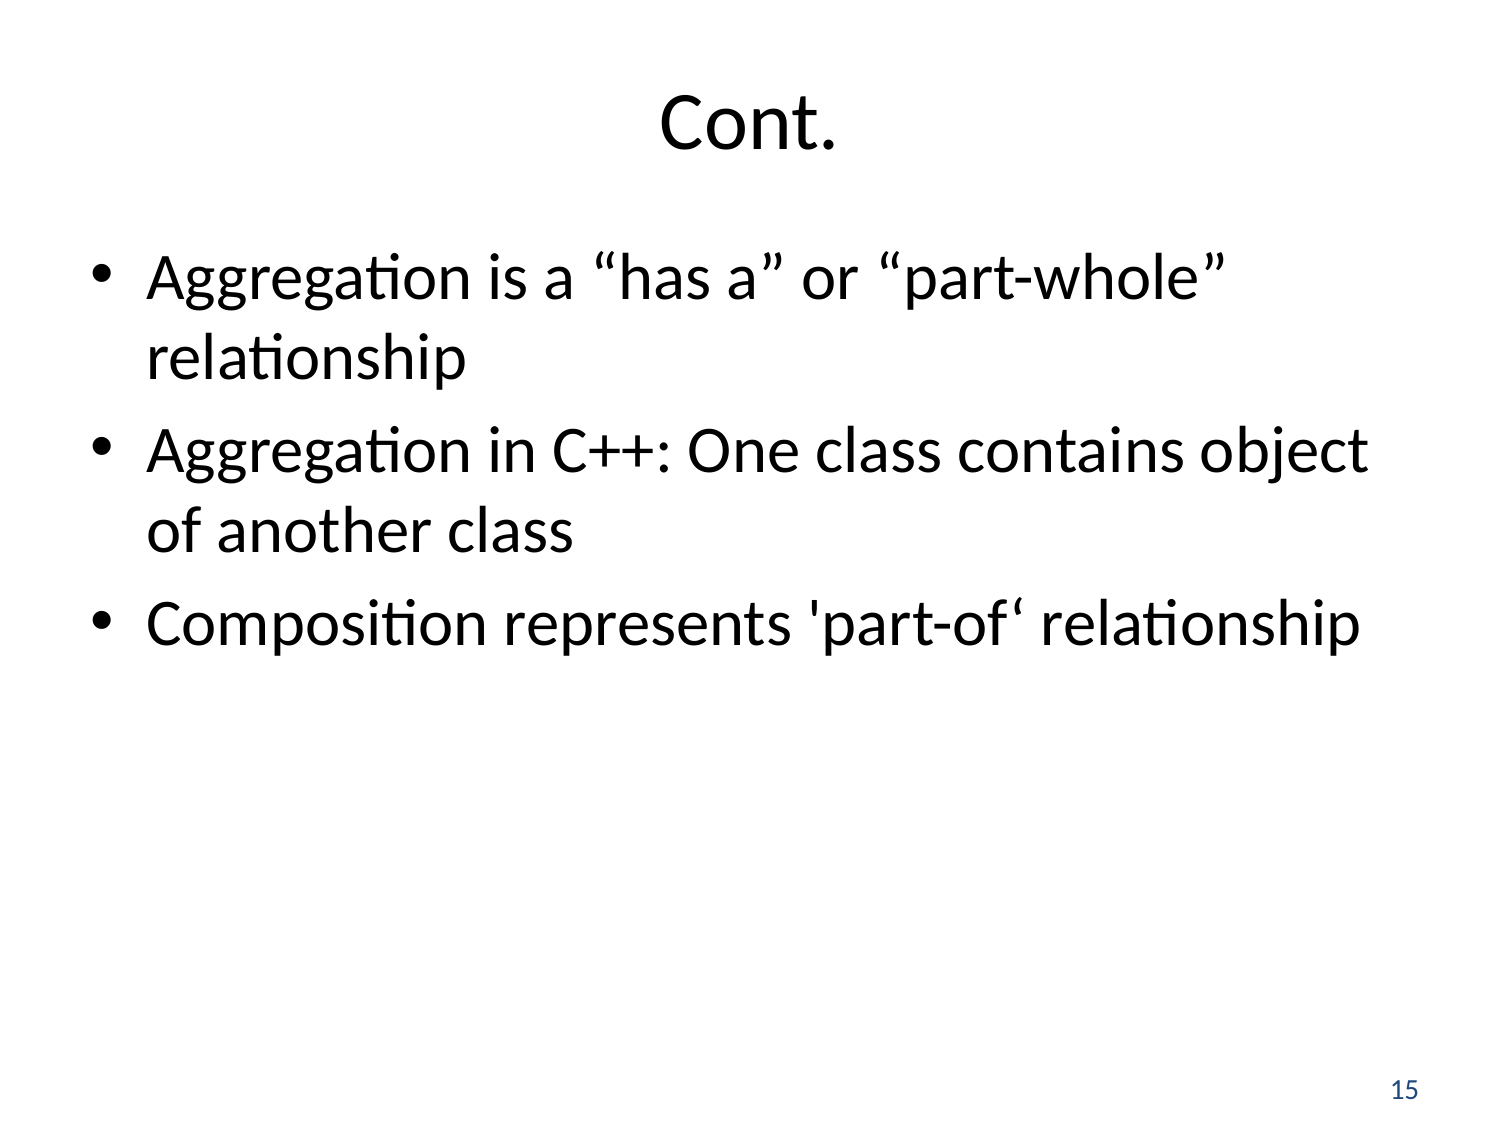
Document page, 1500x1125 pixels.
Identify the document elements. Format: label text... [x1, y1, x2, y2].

title Cont. [75, 57, 1425, 175]
list Aggregation is a “has a” or “part-whole” relationship Aggregation in C++: One class contains object of another class Composition represents 'part-of‘ relationship [75, 224, 1425, 1005]
